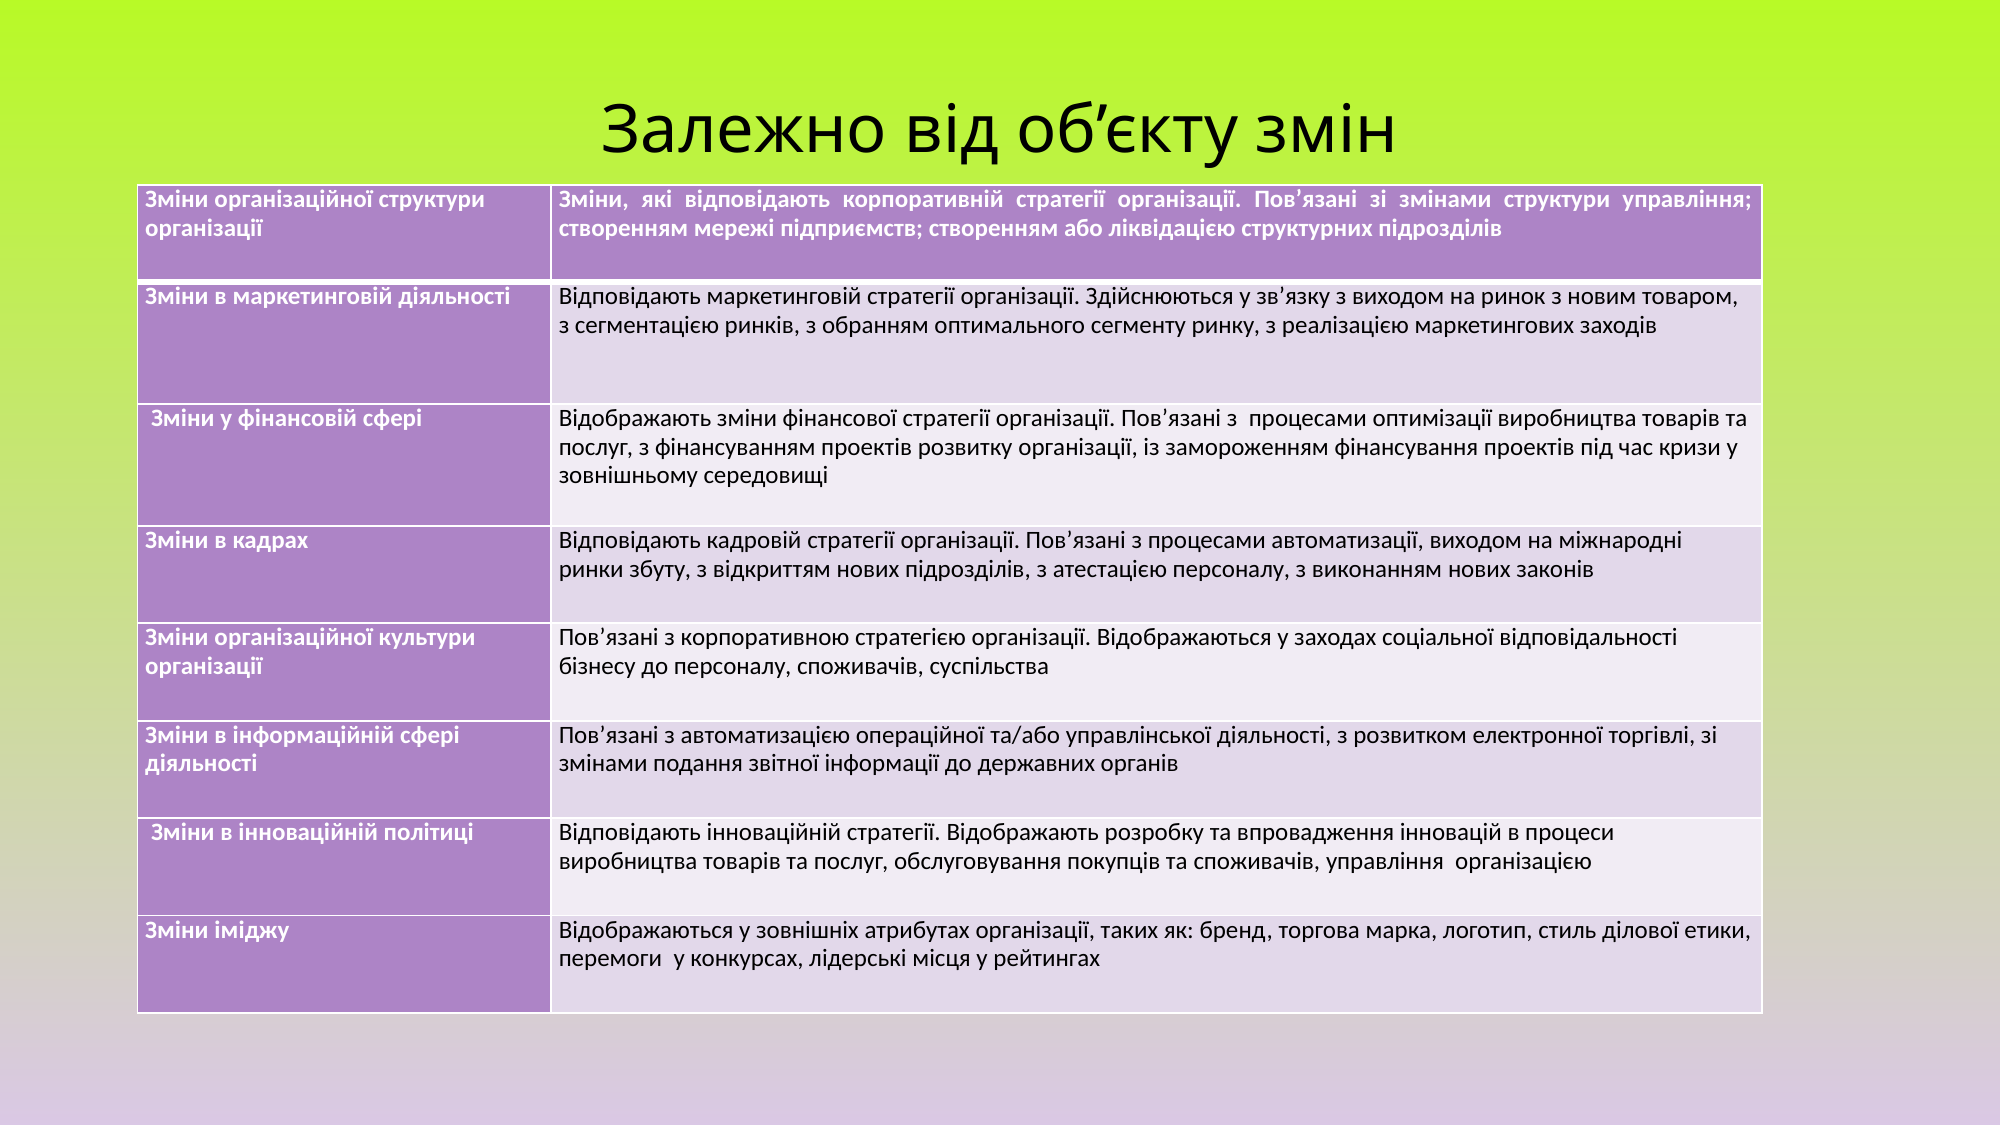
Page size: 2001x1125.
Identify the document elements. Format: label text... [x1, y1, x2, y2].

title Залежно від об’єкту змін [137, 59, 1863, 203]
table_cell Зміни в кадрах [138, 527, 550, 622]
table_cell Відповідають кадровій стратегії організації. Пов’язані з процесами автоматизації, виходом на міжнародні ринки збуту, з відкриттям нових підрозділів, з атестацією персоналу, з виконанням нових законів [552, 527, 1761, 622]
table_header Зміни, які відповідають корпоративній стратегії організації. Пов’язані зі змінами структури управління; створенням мережі підприємств; створенням або ліквідацією структурних підрозділів [552, 186, 1761, 279]
table_cell Відповідають інноваційній стратегії. Відображають розробку та впровадження інновацій в процеси виробництва товарів та послуг, обслуговування покупців та споживачів, управління організацією [552, 819, 1761, 915]
table_cell Відповідають маркетинговій стратегії організації. Здійснюються у зв’язку з виходом на ринок з новим товаром, з сегментацією ринків, з обранням оптимального сегменту ринку, з реалізацією маркетингових заходів [552, 285, 1761, 403]
table_cell Зміни в маркетинговій діяльності [138, 285, 550, 403]
table_header Зміни організаційної структури організації [138, 186, 550, 279]
table_cell Зміни в інформаційній сфері діяльності [138, 722, 550, 817]
table_cell Зміни організаційної культури організації [138, 624, 550, 720]
table_cell Відображають зміни фінансової стратегії організації. Пов’язані з процесами оптимізації виробництва товарів та послуг, з фінансуванням проектів розвитку організації, із замороженням фінансування проектів під час кризи у зовнішньому середовищі [552, 405, 1761, 525]
table_cell Пов’язані з корпоративною стратегією організації. Відображаються у заходах соціальної відповідальності бізнесу до персоналу, споживачів, суспільства [552, 624, 1761, 720]
table_cell Відображаються у зовнішніх атрибутах організації, таких як: бренд, торгова марка, логотип, стиль ділової етики, перемоги у конкурсах, лідерські місця у рейтингах [552, 916, 1761, 1012]
table_cell Зміни іміджу [138, 916, 550, 1012]
table_cell Зміни в інноваційній політиці [138, 819, 550, 915]
table_cell Зміни у фінансовій сфері [138, 405, 550, 525]
table_cell Пов’язані з автоматизацією операційної та/або управлінської діяльності, з розвитком електронної торгівлі, зі змінами подання звітної інформації до державних органів [552, 722, 1761, 817]
